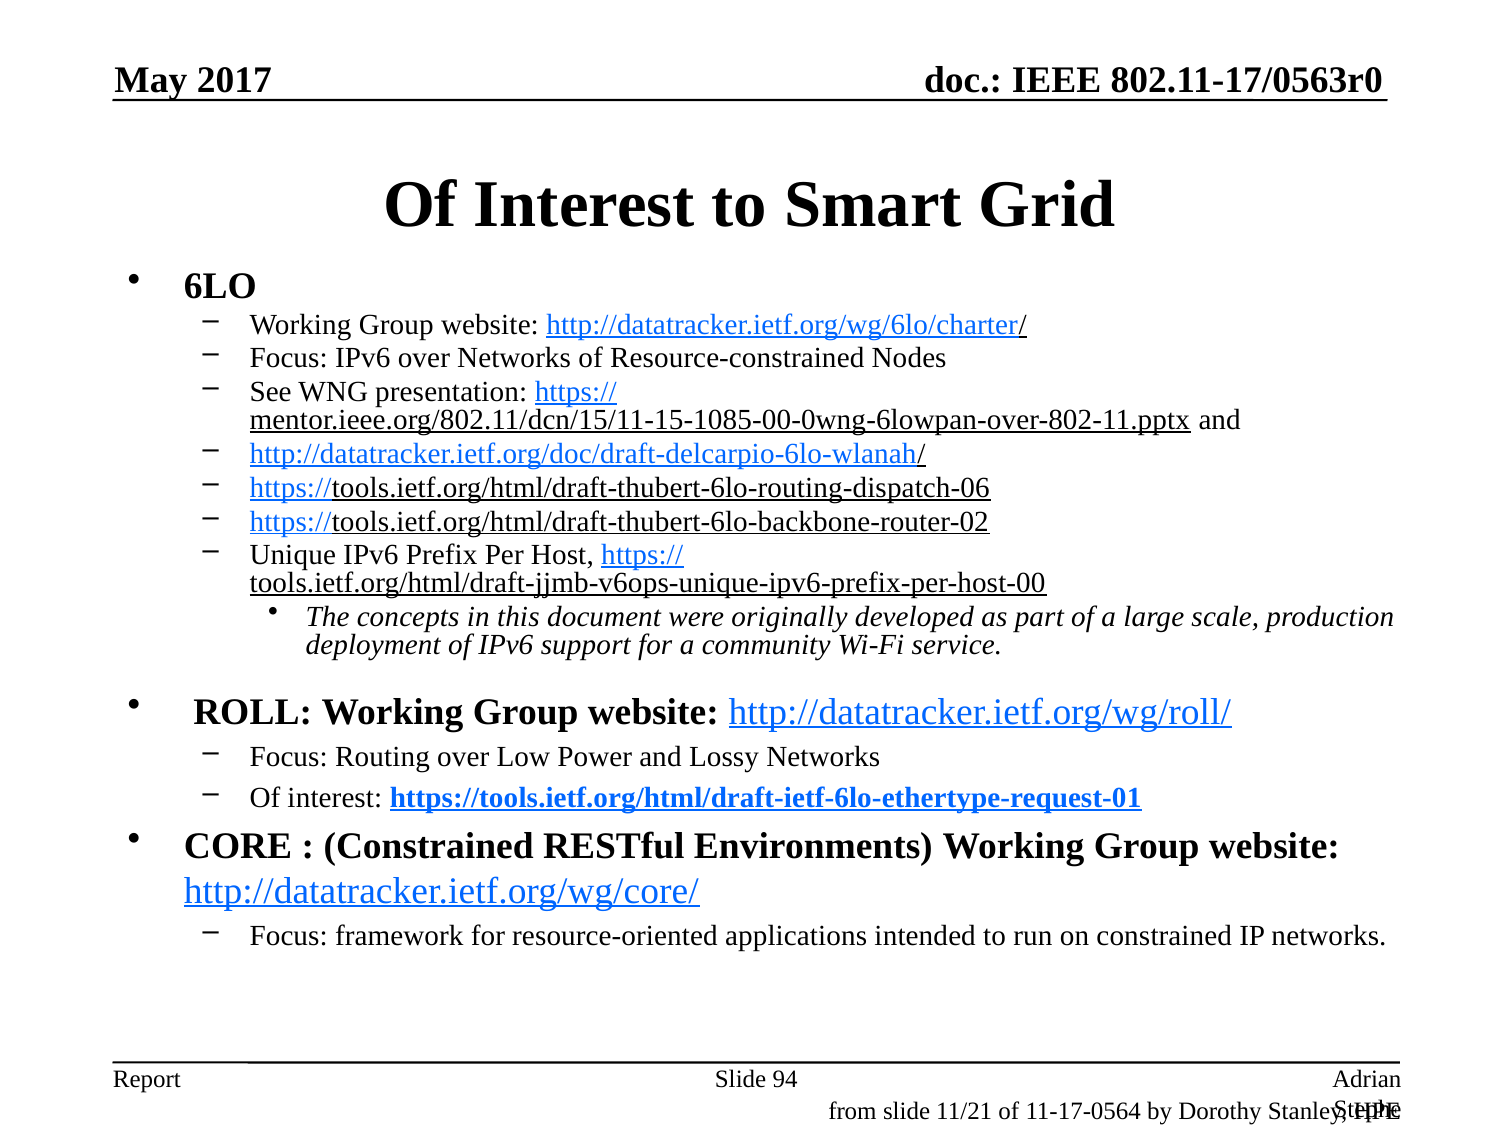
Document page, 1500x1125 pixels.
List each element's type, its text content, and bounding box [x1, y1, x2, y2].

title Of Interest to Smart Grid [112, 112, 1388, 262]
footer Adrian Stephens, Intel Corporation [1324, 1061, 1402, 1087]
slide_number Slide 94 [711, 1061, 801, 1087]
text_box from slide 11/21 of 11-17-0564 by Dorothy Stanley, HPE [343, 1087, 1417, 1125]
list 6LO Working Group website: http://datatracker.ietf.org/wg/6lo/charter/ Focus: IPv6 over Networks of Resource-constrained Nodes See WNG presentation: https://mentor.ieee.org/802.11/dcn/15/11-15-1085-00-0wng-6lowpan-over-802-11.pptx and http://datatracker.ietf.org/doc/draft-delcarpio-6lo-wlanah/ https://tools.ietf.org/html/draft-thubert-6lo-routing-dispatch-06 https://tools.ietf.org/html/draft-thubert-6lo-backbone-router-02 Unique IPv6 Prefix Per Host, https://tools.ietf.org/html/draft-jjmb-v6ops-unique-ipv6-prefix-per-host-00 The concepts in this document were originally developed as part of a large scale, production deployment of IPv6 support for a community Wi-Fi service. ROLL: Working Group website: http://datatracker.ietf.org/wg/roll/ Focus: Routing over Low Power and Lossy Networks Of interest: https://tools.ietf.org/html/draft-ietf-6lo-ethertype-request-01 CORE : (Constrained RESTful Environments) Working Group website: http://datatracker.ietf.org/wg/core/ Focus: framework for resource-oriented applications intended to run on constrained IP networks. [112, 262, 1425, 1038]
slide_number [114, 54, 374, 101]
